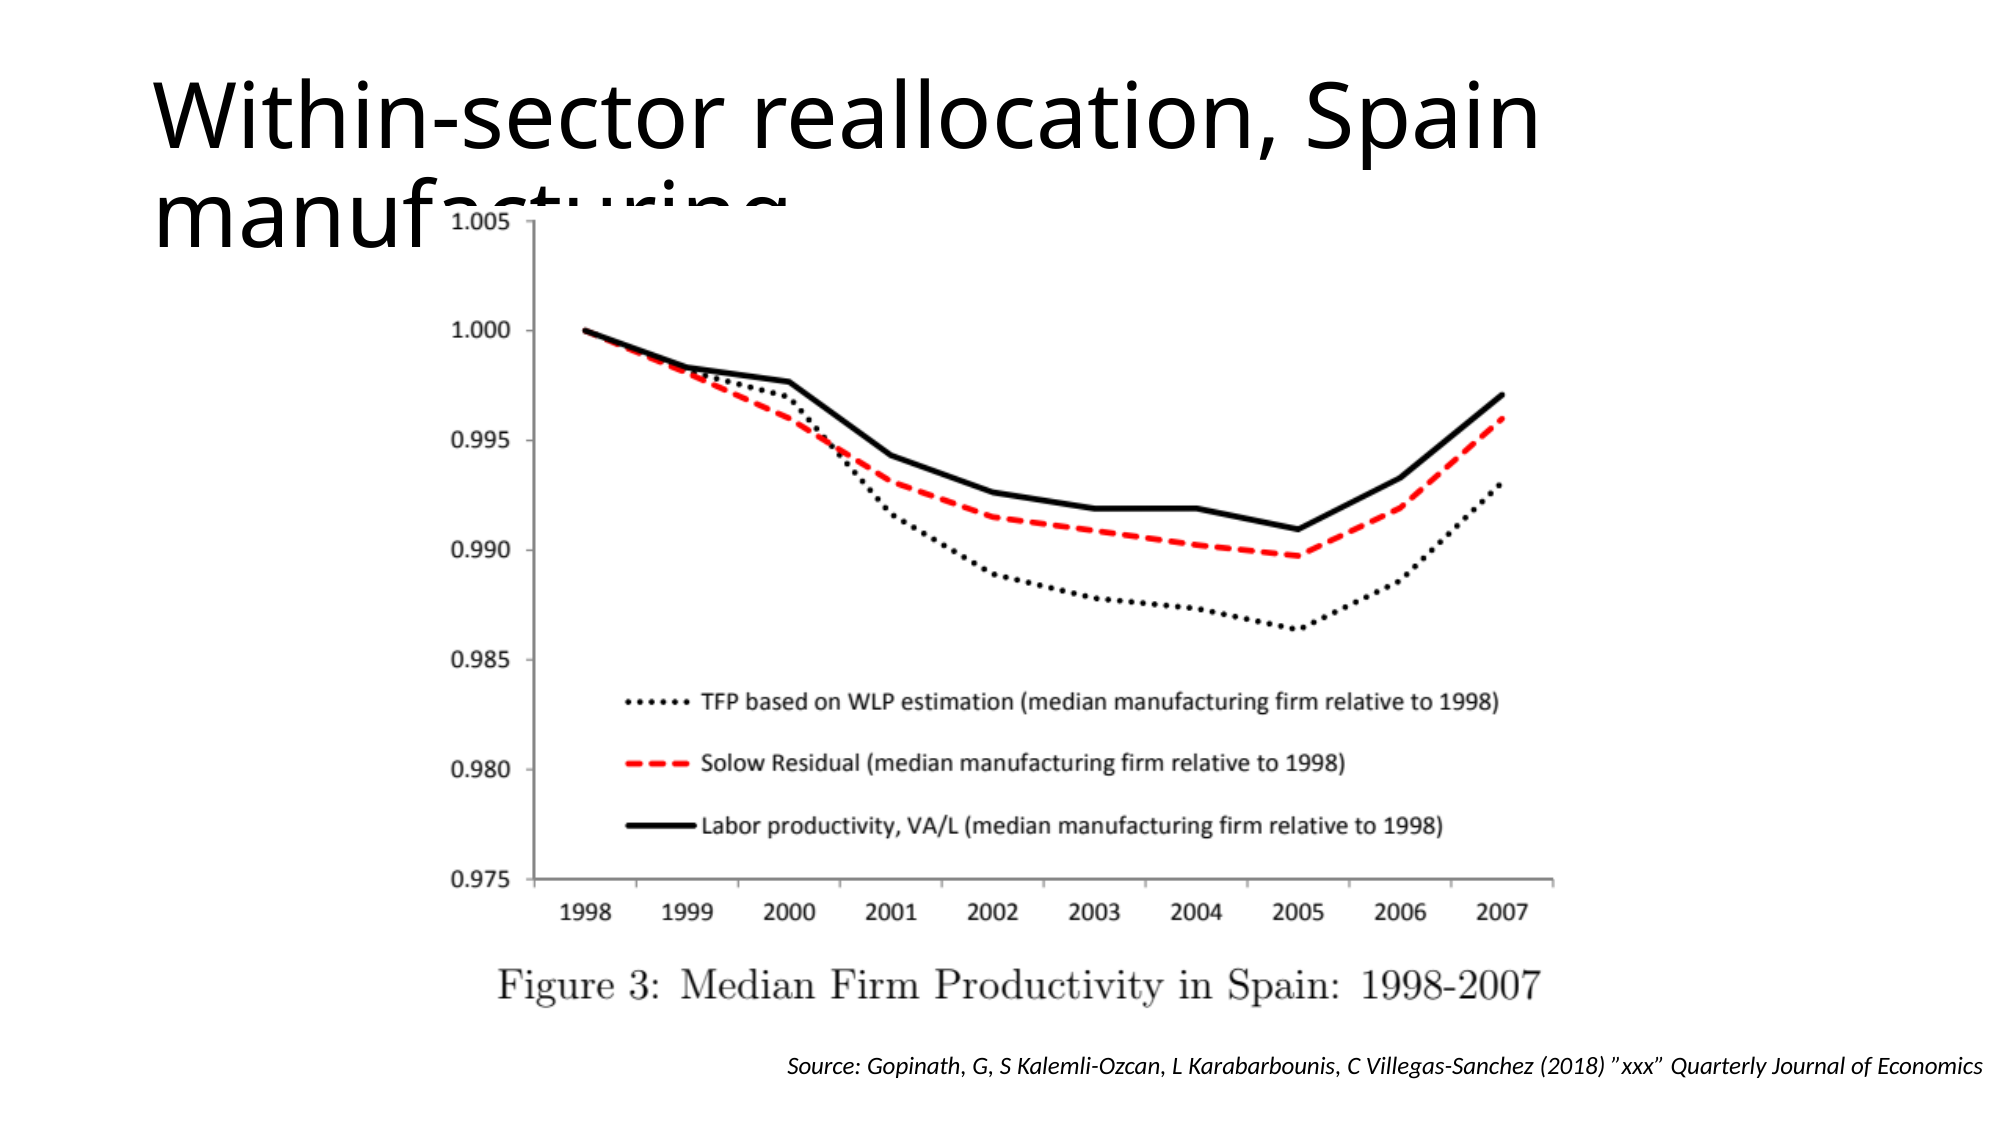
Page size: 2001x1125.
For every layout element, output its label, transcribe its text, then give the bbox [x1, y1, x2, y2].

title Within-sector reallocation, Spain manufacturing [137, 59, 1955, 278]
picture [437, 206, 1563, 1013]
text_box Source: Gopinath, G, S Kalemli-Ozcan, L Karabarbounis, C Villegas-Sanchez (2018) ”xxx” Quarterly Journal of Economics [772, 1042, 2000, 1088]
